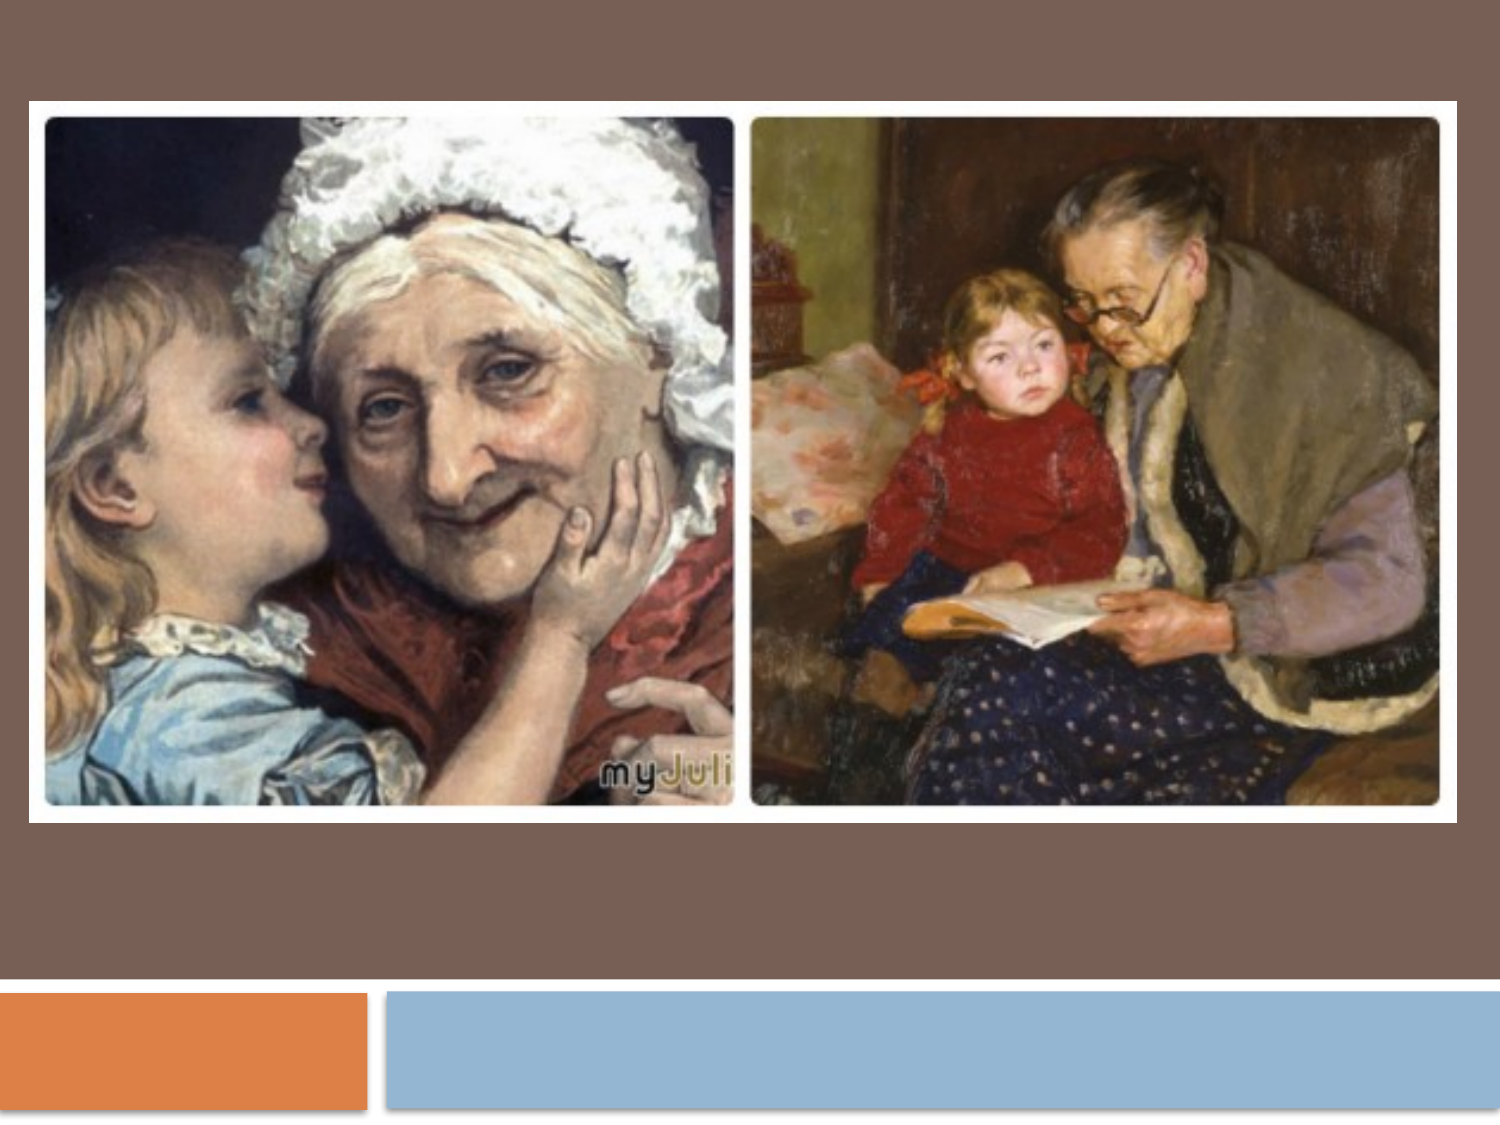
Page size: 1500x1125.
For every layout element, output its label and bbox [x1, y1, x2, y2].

picture [29, 101, 1457, 823]
